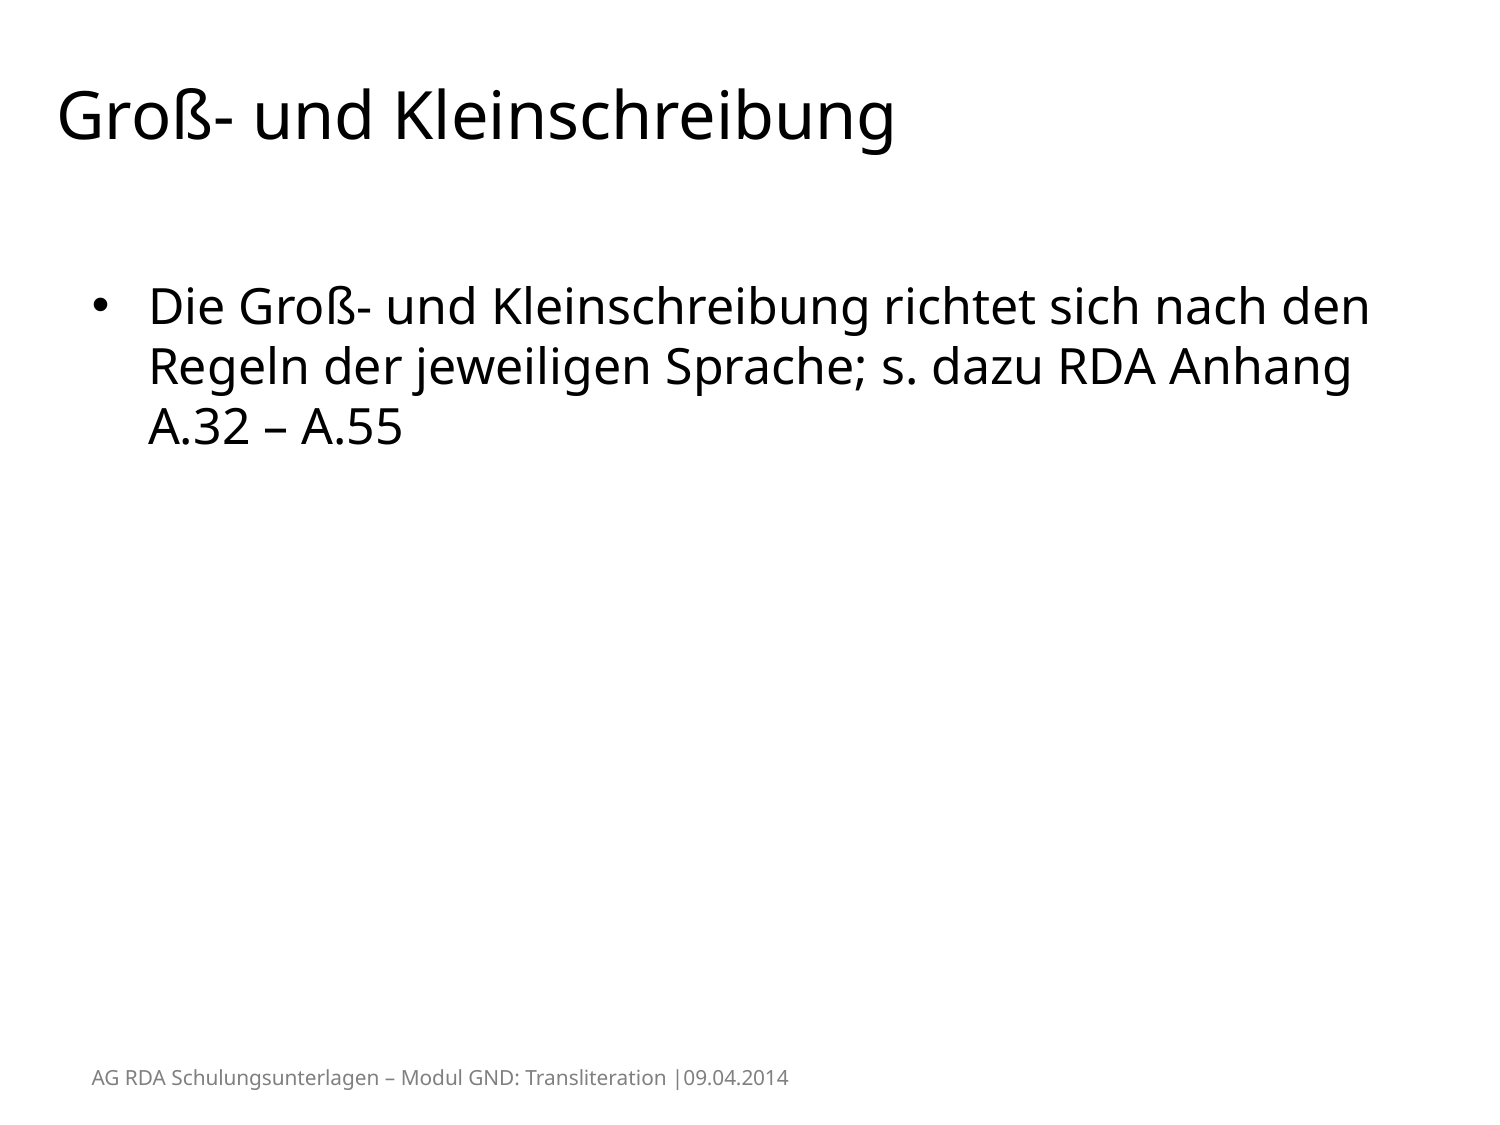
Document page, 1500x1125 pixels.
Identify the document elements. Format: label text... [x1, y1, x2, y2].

footer AG RDA Schulungsunterlagen – Modul GND: Transliteration |09.04.2014 [76, 1046, 1365, 1107]
title Groß- und Kleinschreibung [41, 19, 1392, 207]
list Die Groß- und Kleinschreibung richtet sich nach den Regeln der jeweiligen Sprache; s. dazu RDA Anhang A.32 – A.55 [76, 267, 1424, 1000]
